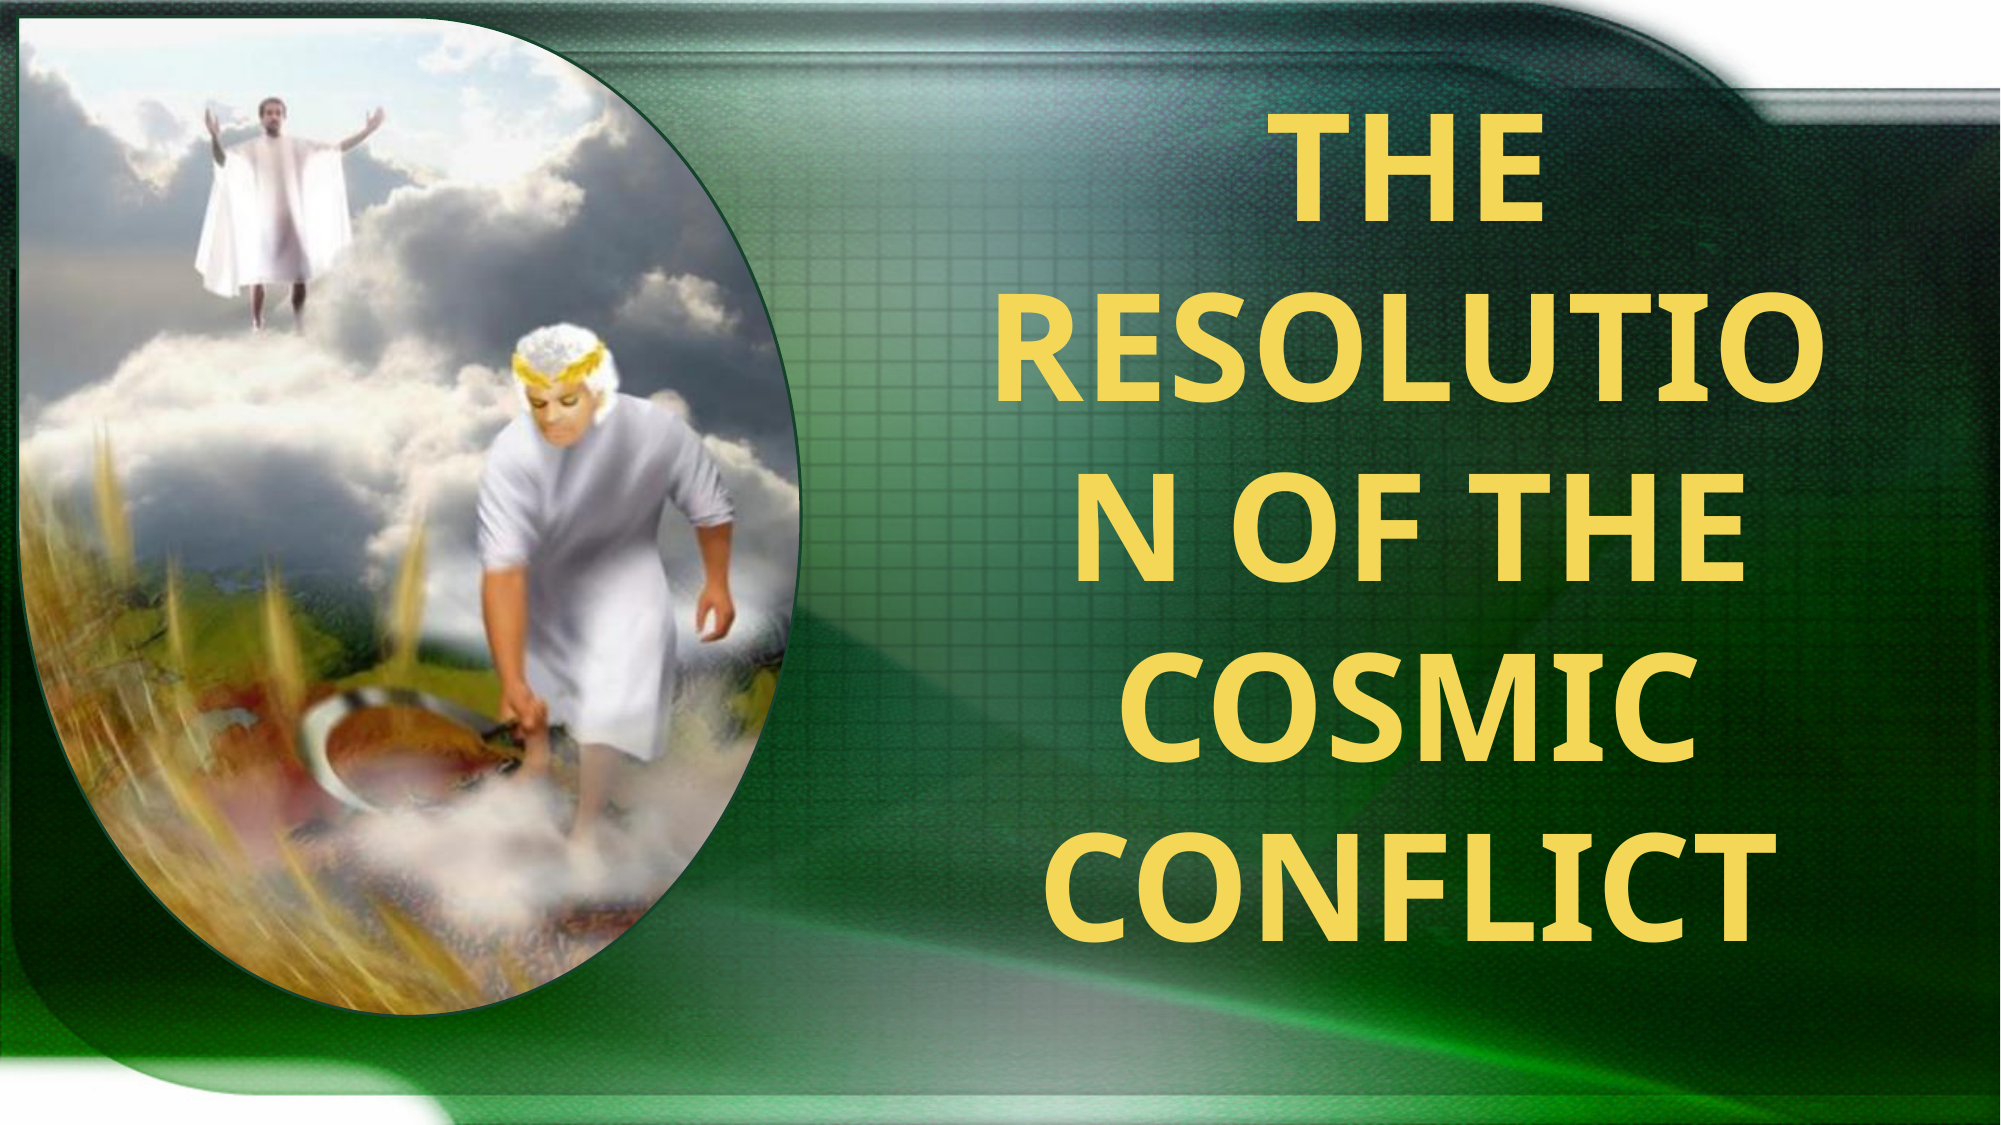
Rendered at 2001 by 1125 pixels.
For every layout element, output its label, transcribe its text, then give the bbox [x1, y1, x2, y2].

text_box [15, 15, 803, 1018]
picture [0, 0, 2001, 1125]
text_box THE RESOLUTION OF THE COSMIC CONFLICT [916, 63, 1901, 979]
